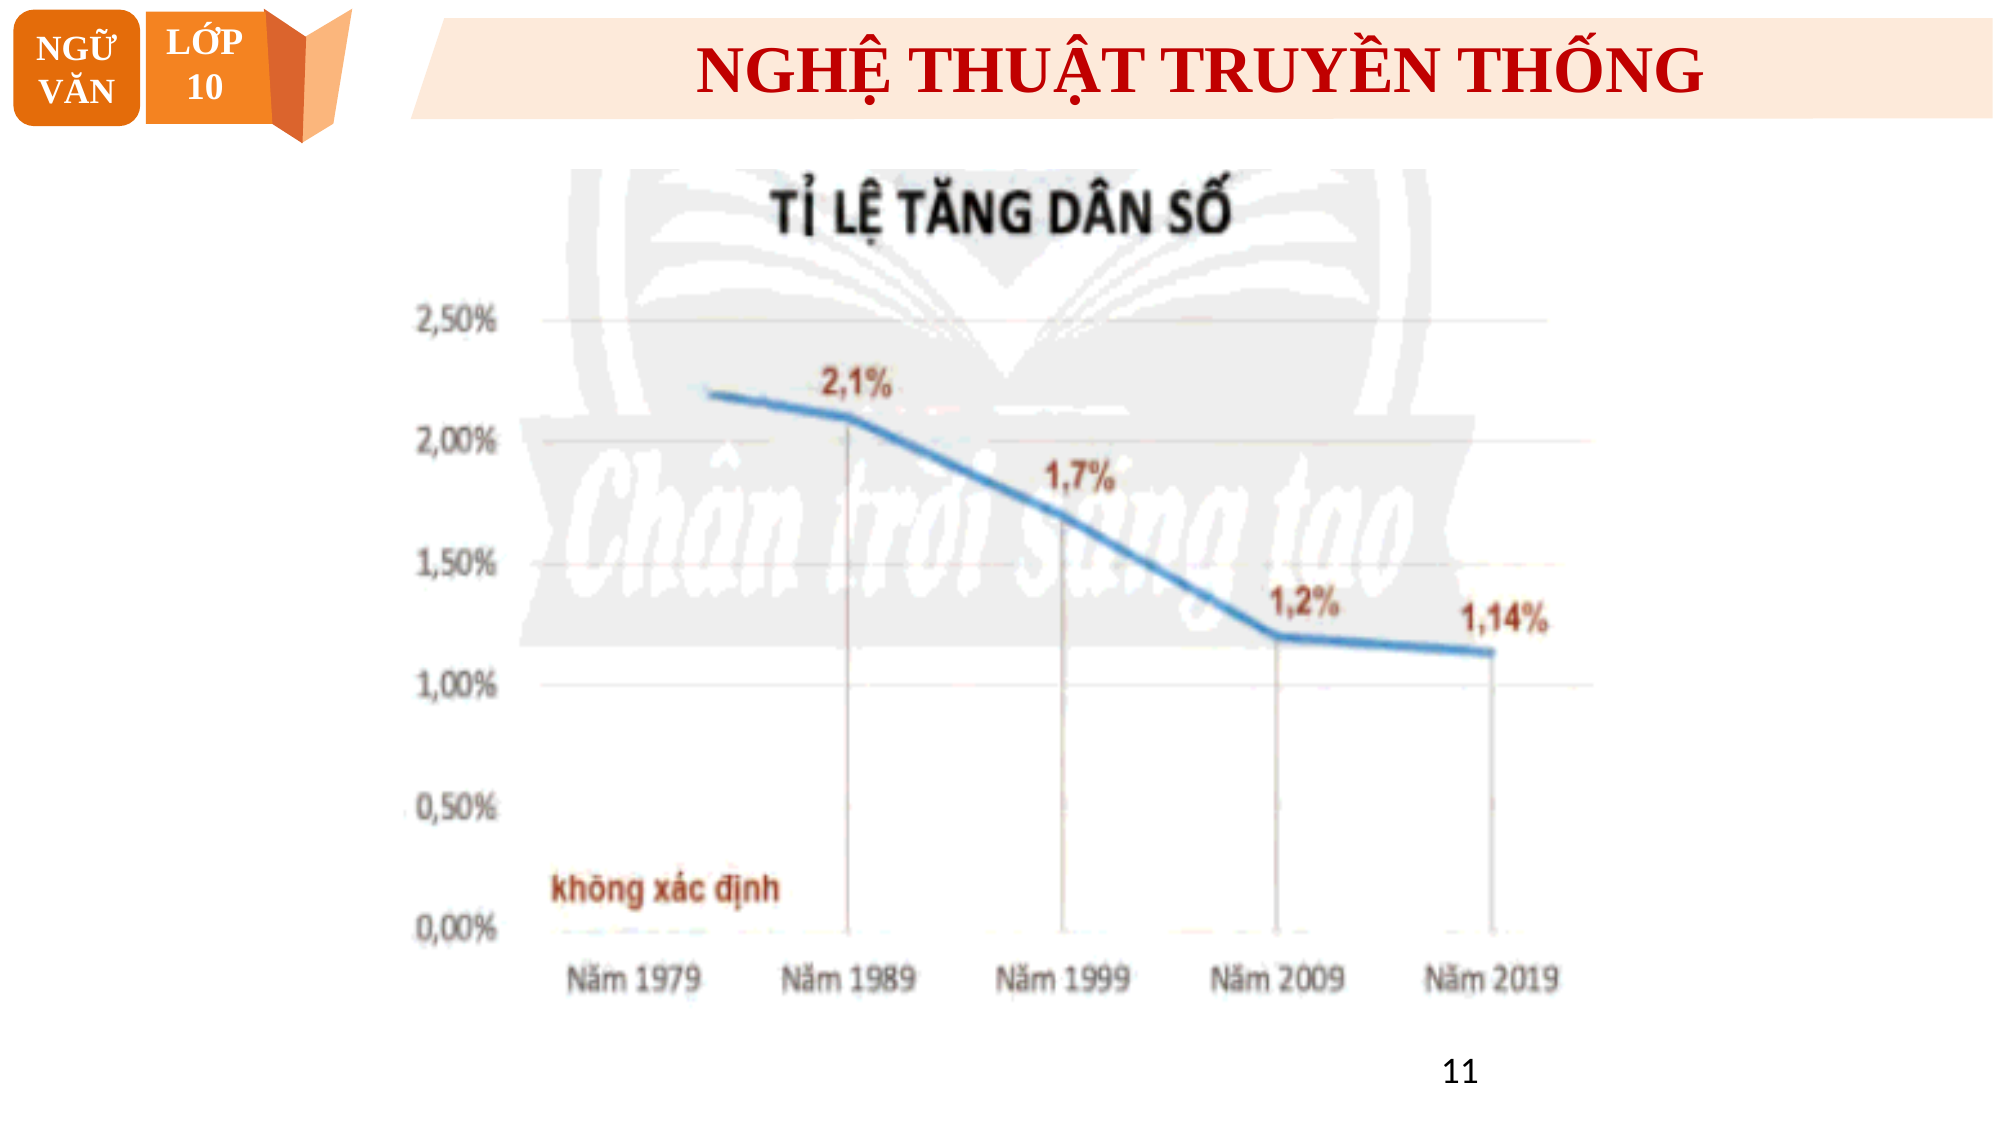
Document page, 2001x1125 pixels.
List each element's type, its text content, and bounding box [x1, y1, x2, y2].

slide_number 11 [1433, 1042, 1900, 1103]
text_box NGỮ VĂN [13, 9, 141, 127]
text_box NGHỆ THUẬT TRUYỀN THỐNG [410, 18, 1993, 120]
text_box [145, 112, 258, 124]
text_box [263, 8, 353, 144]
text_box LỚP 10 [144, 12, 259, 112]
picture [388, 169, 1626, 1018]
